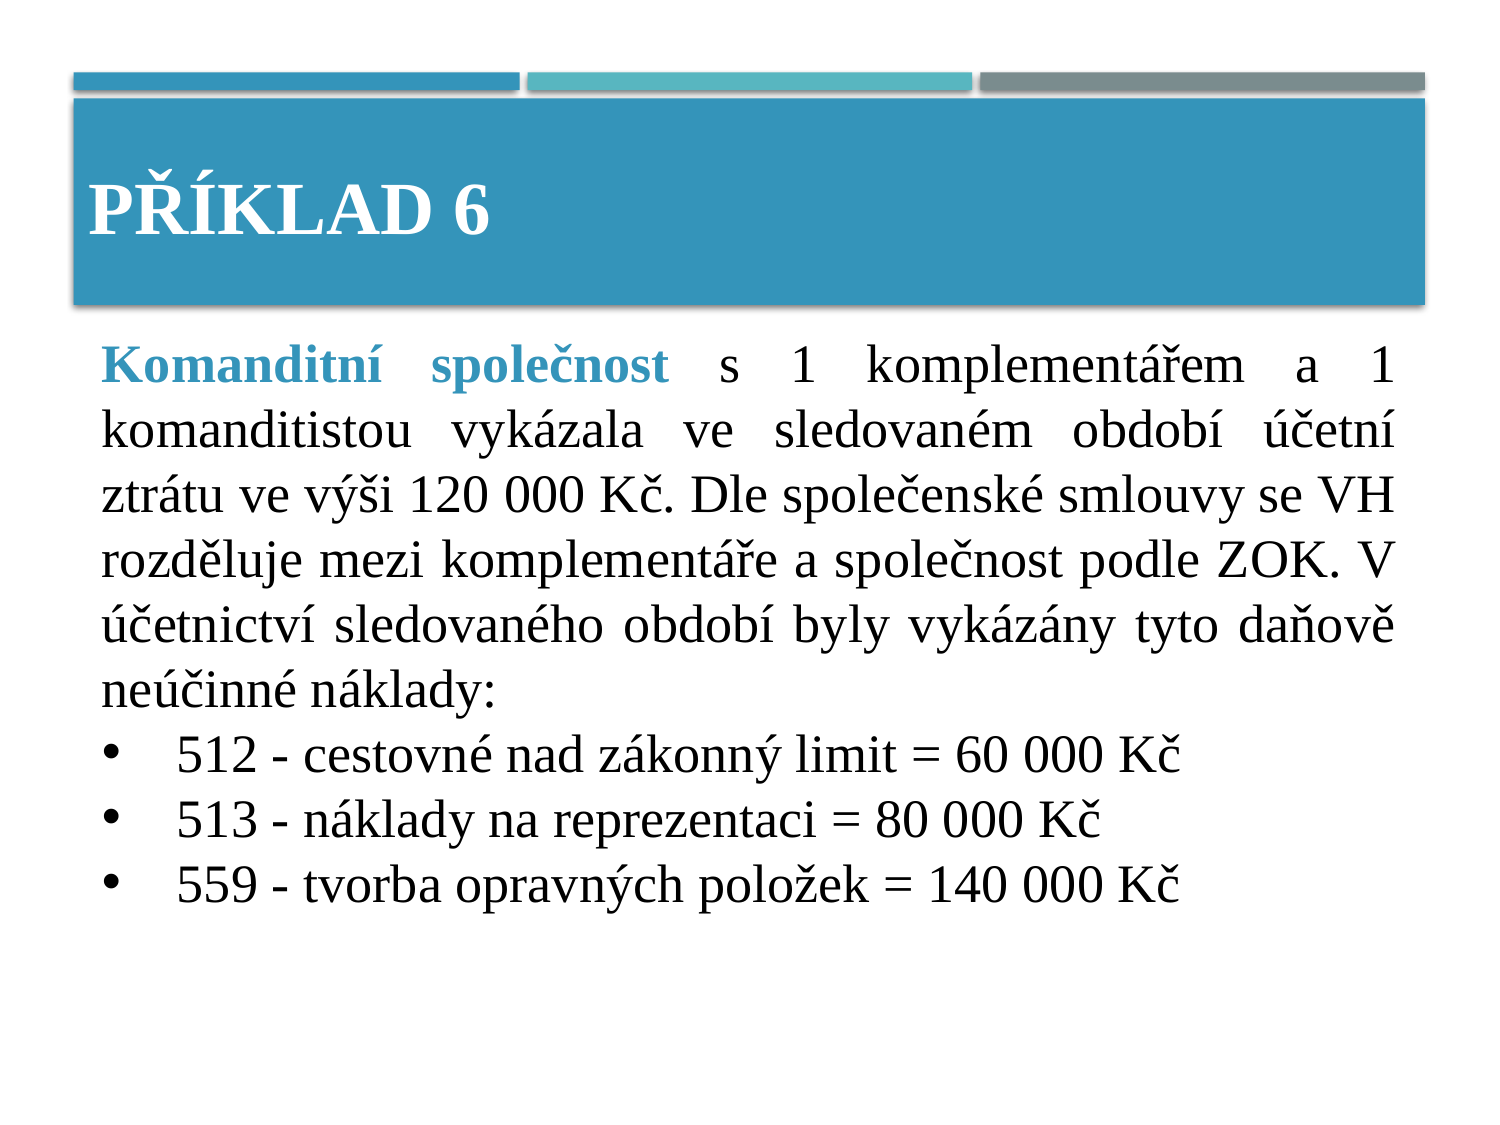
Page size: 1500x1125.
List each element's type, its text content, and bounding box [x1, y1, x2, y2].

text_box Komanditní společnost s 1 komplementářem a 1 komanditistou vykázala ve sledovaném období účetní ztrátu ve výši 120 000 Kč. Dle společenské smlouvy se VH rozděluje mezi komplementáře a společnost podle ZOK. V účetnictví sledovaného období byly vykázány tyto daňově neúčinné náklady: 512 - cestovné nad zákonný limit = 60 000 Kč 513 - náklady na reprezentaci = 80 000 Kč 559 - tvorba opravných položek = 140 000 Kč [87, 320, 1412, 986]
title PŘÍKLAD 6 [73, 112, 1428, 258]
